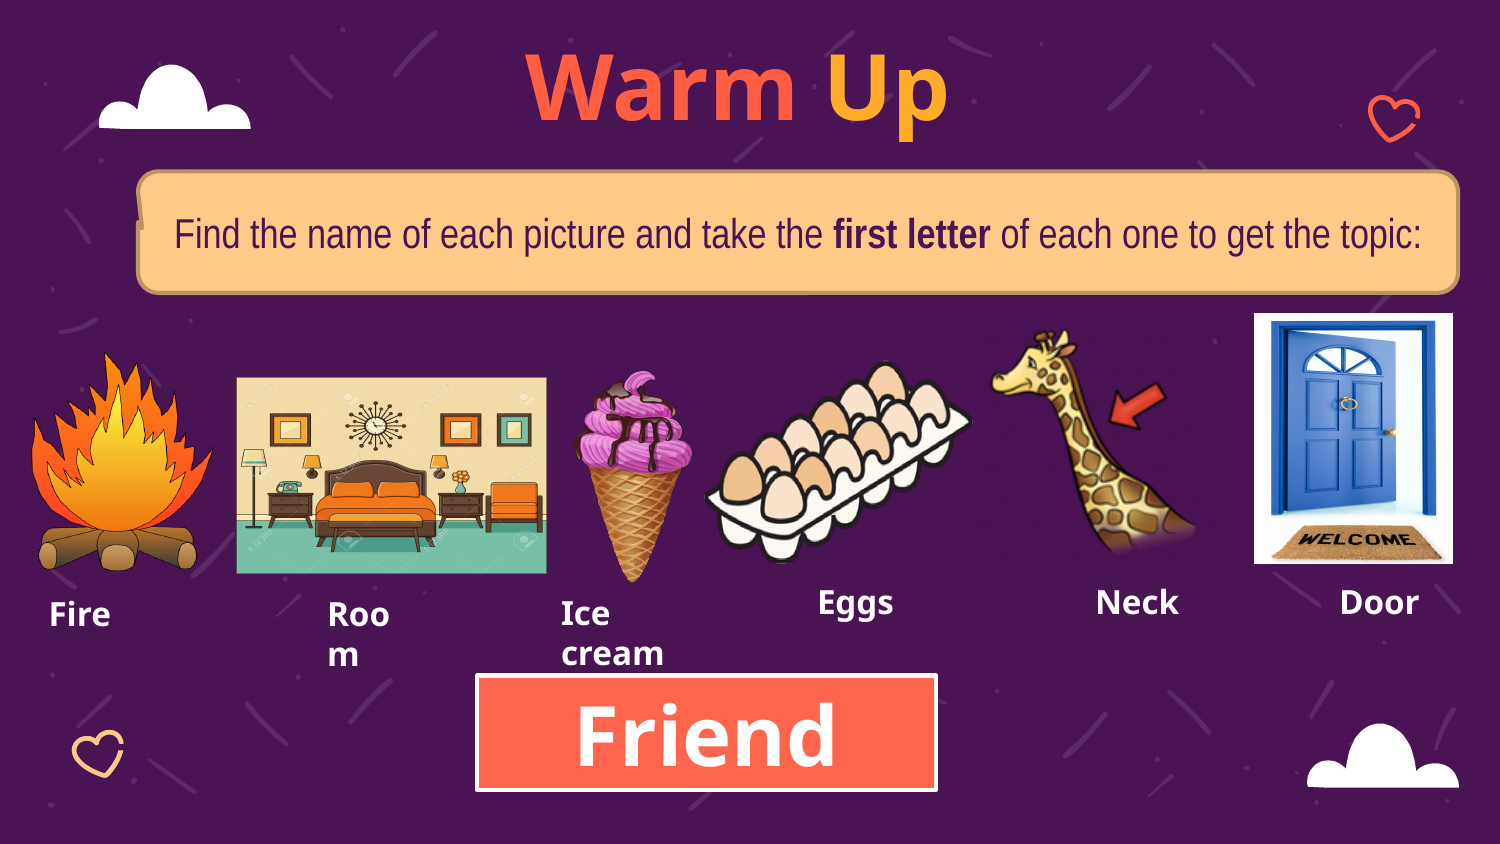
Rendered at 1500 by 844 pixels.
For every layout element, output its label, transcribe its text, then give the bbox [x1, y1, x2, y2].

picture [703, 320, 1224, 571]
picture [236, 377, 547, 575]
picture [1254, 313, 1453, 564]
text_box Eggs [802, 574, 918, 629]
text_box Fire [33, 586, 149, 641]
title Warm Up [105, 13, 1372, 129]
text_box Friend [475, 673, 938, 792]
text_box Room [312, 586, 428, 681]
picture [30, 352, 215, 571]
text_box Find the name of each picture and take the first letter of each one to get the topic: [135, 169, 1461, 296]
text_box Neck [1080, 579, 1196, 629]
text_box Door [1324, 573, 1440, 629]
picture [568, 366, 694, 585]
text_box Ice cream [546, 584, 726, 673]
